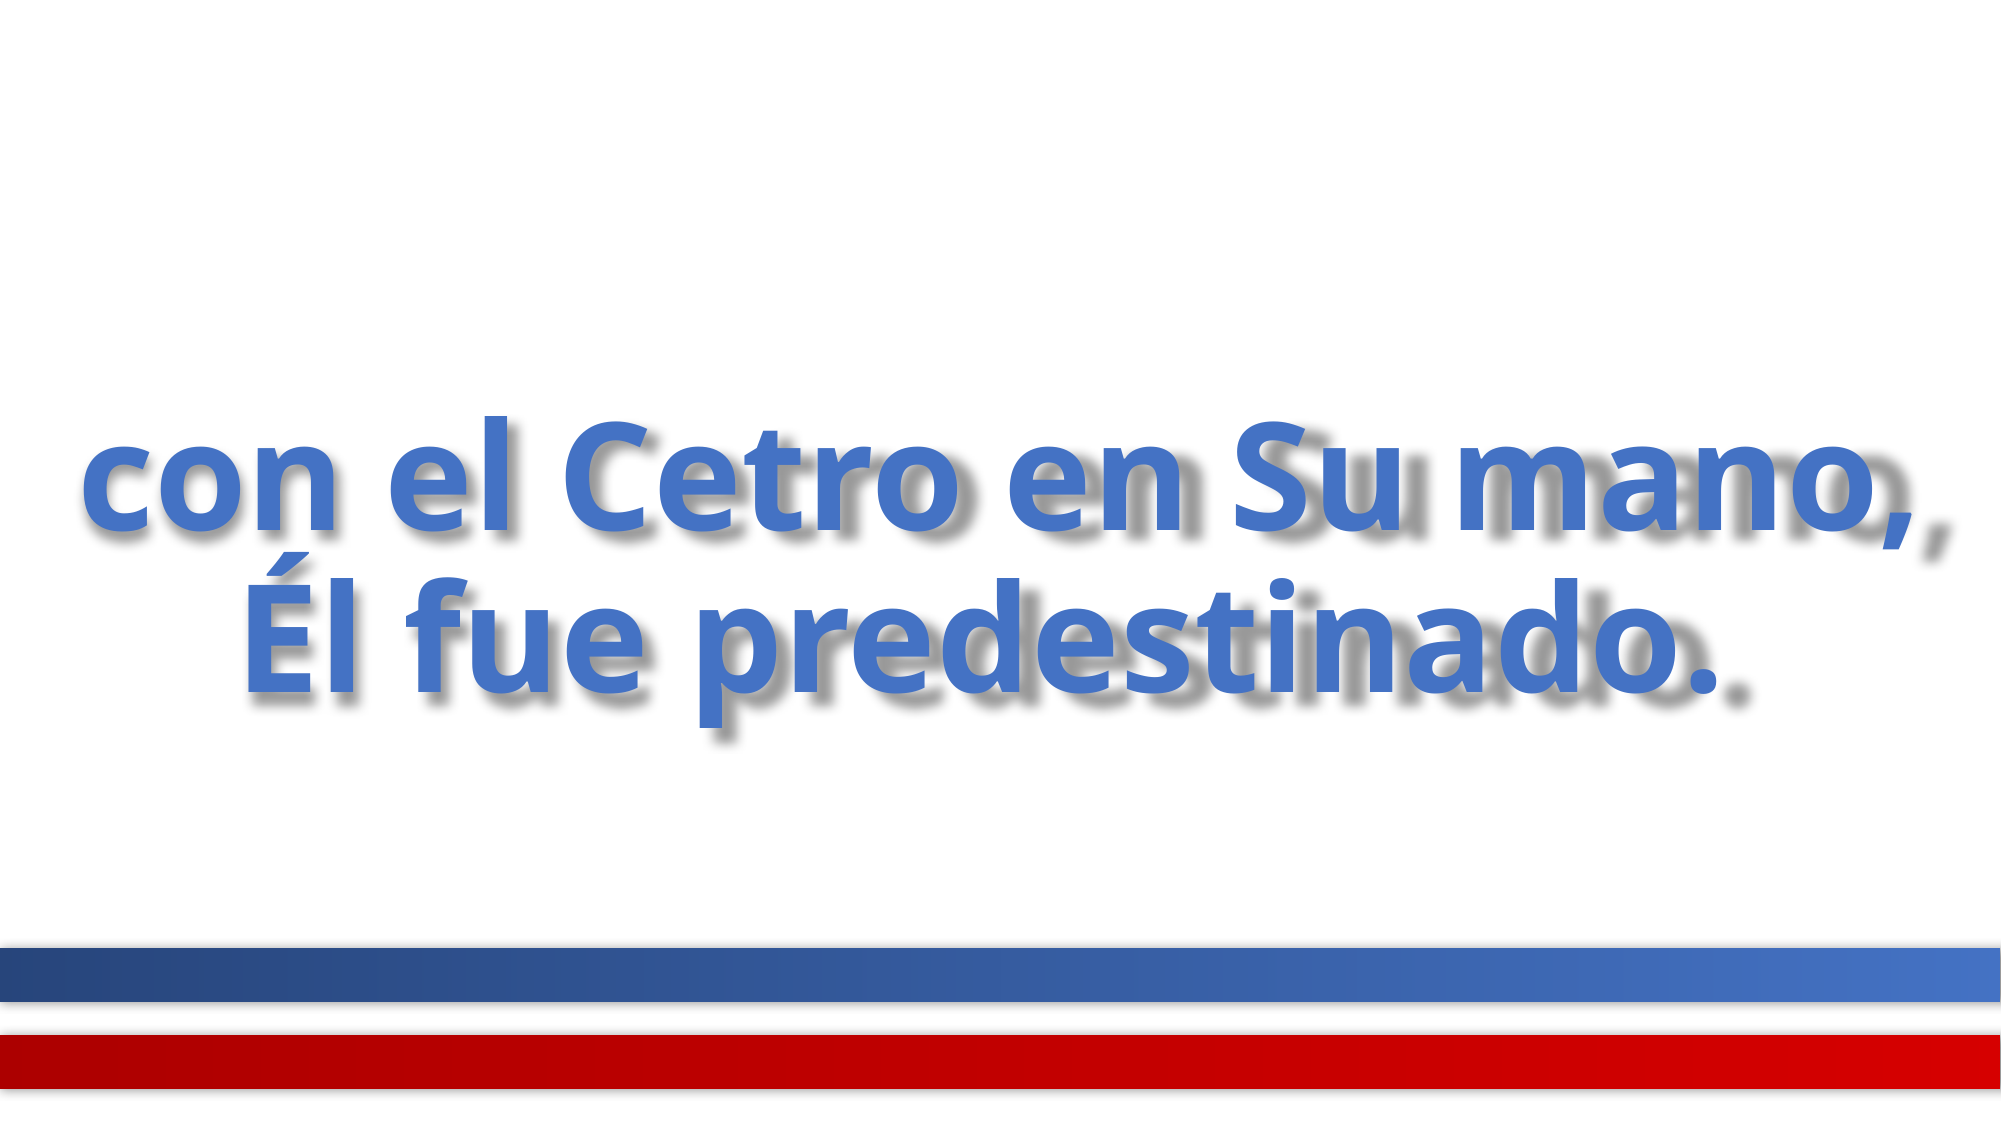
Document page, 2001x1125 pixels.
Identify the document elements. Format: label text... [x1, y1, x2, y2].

title con el Cetro en Su mano, Él fue predestinado. [29, 453, 1971, 672]
